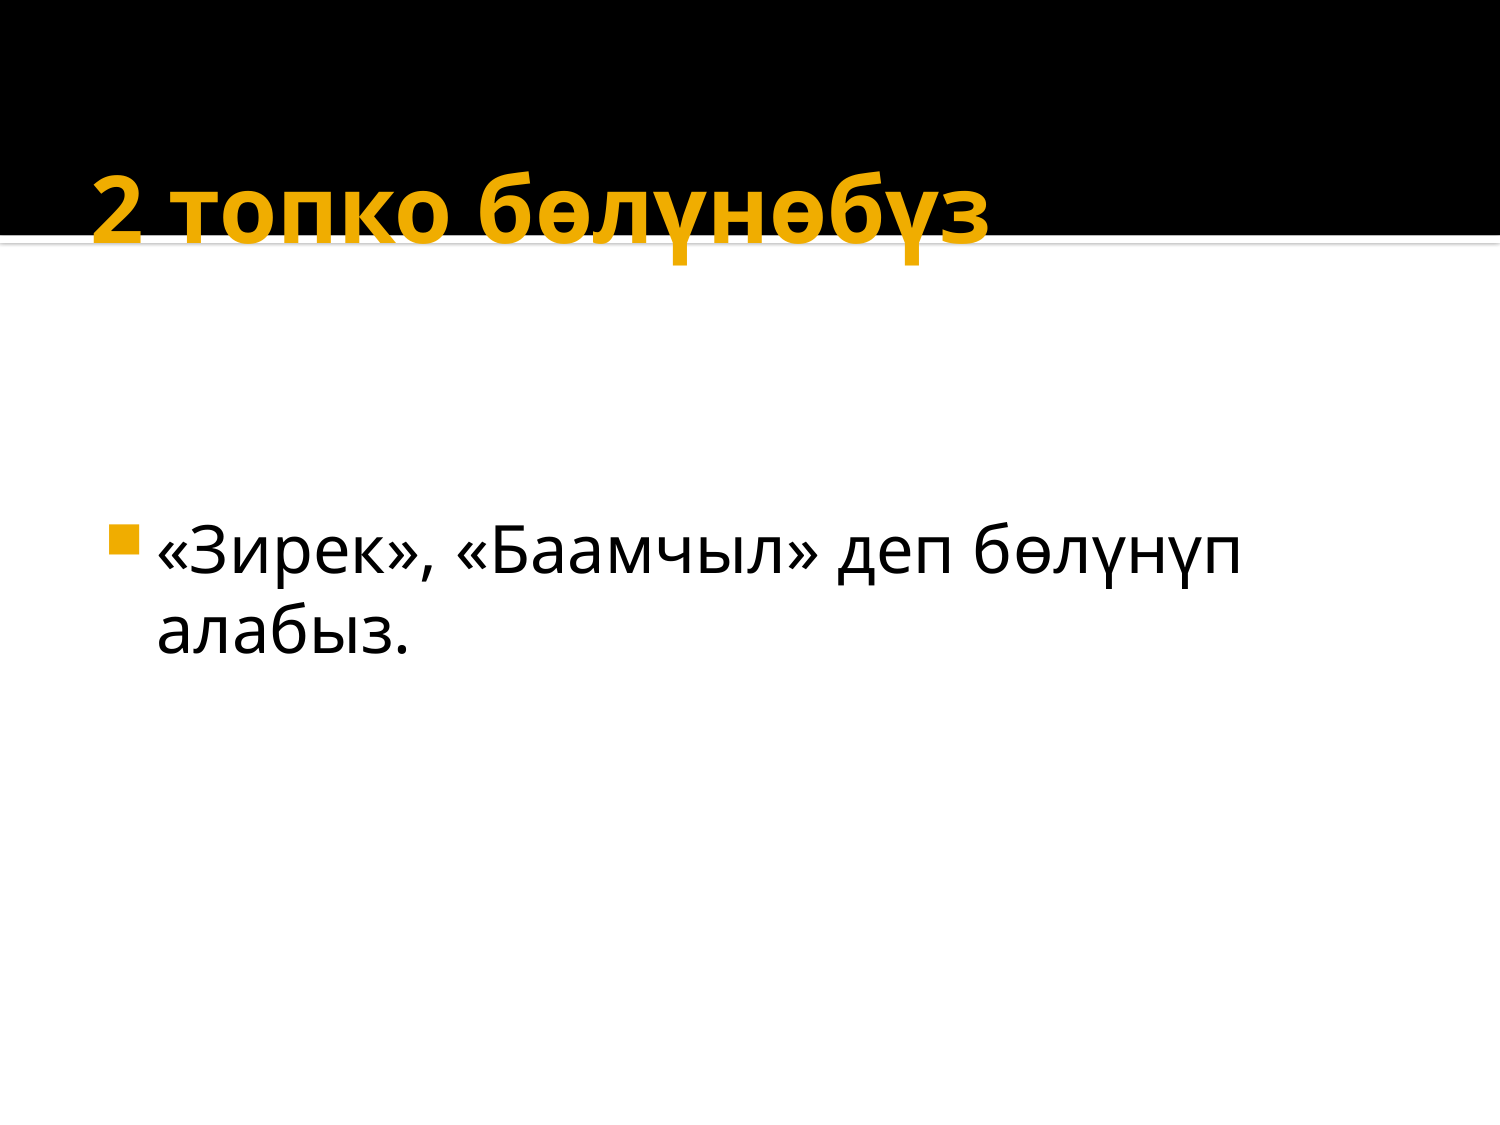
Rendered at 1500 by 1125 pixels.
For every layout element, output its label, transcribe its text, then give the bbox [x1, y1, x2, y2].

list «Зирек», «Баамчыл» деп бөлүнүп алабыз. [75, 492, 1425, 1000]
title 2 топко бөлүнөбүз [75, 24, 1425, 387]
